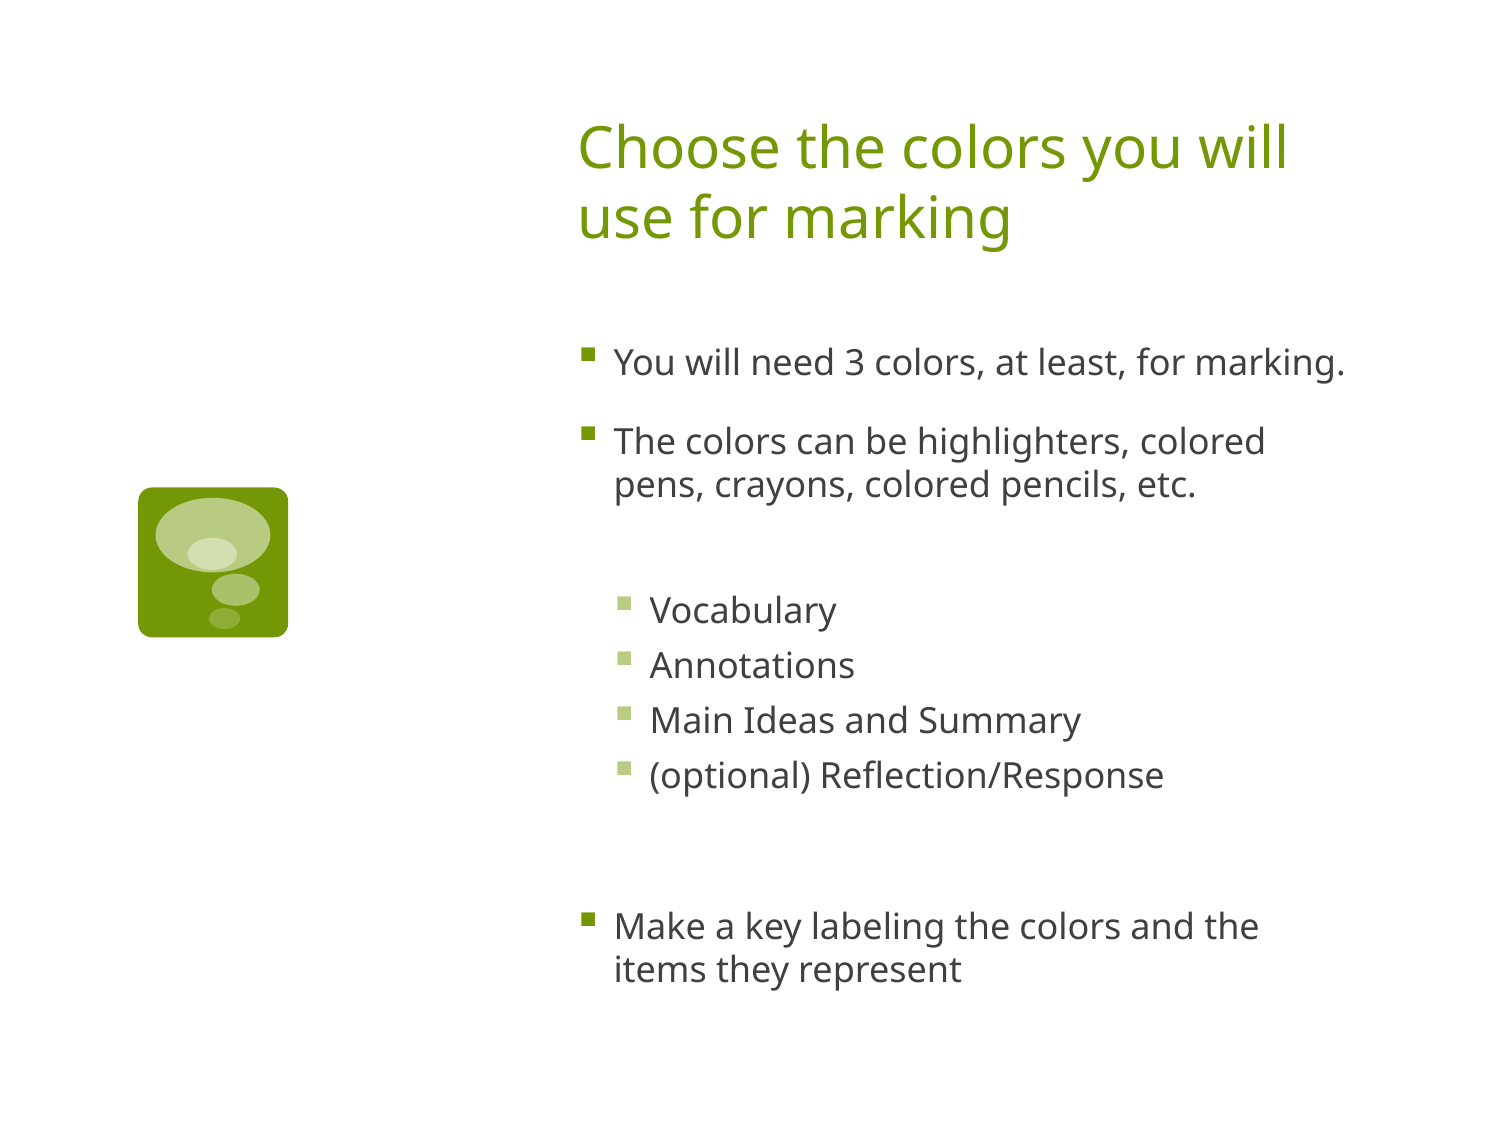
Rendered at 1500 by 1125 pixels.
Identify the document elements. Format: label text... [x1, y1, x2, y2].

list You will need 3 colors, at least, for marking. The colors can be highlighters, colored pens, crayons, colored pencils, etc. Vocabulary Annotations Main Ideas and Summary (optional) Reflection/Response Make a key labeling the colors and the items they represent [562, 331, 1374, 1005]
title Choose the colors you will use for marking [562, 112, 1375, 258]
